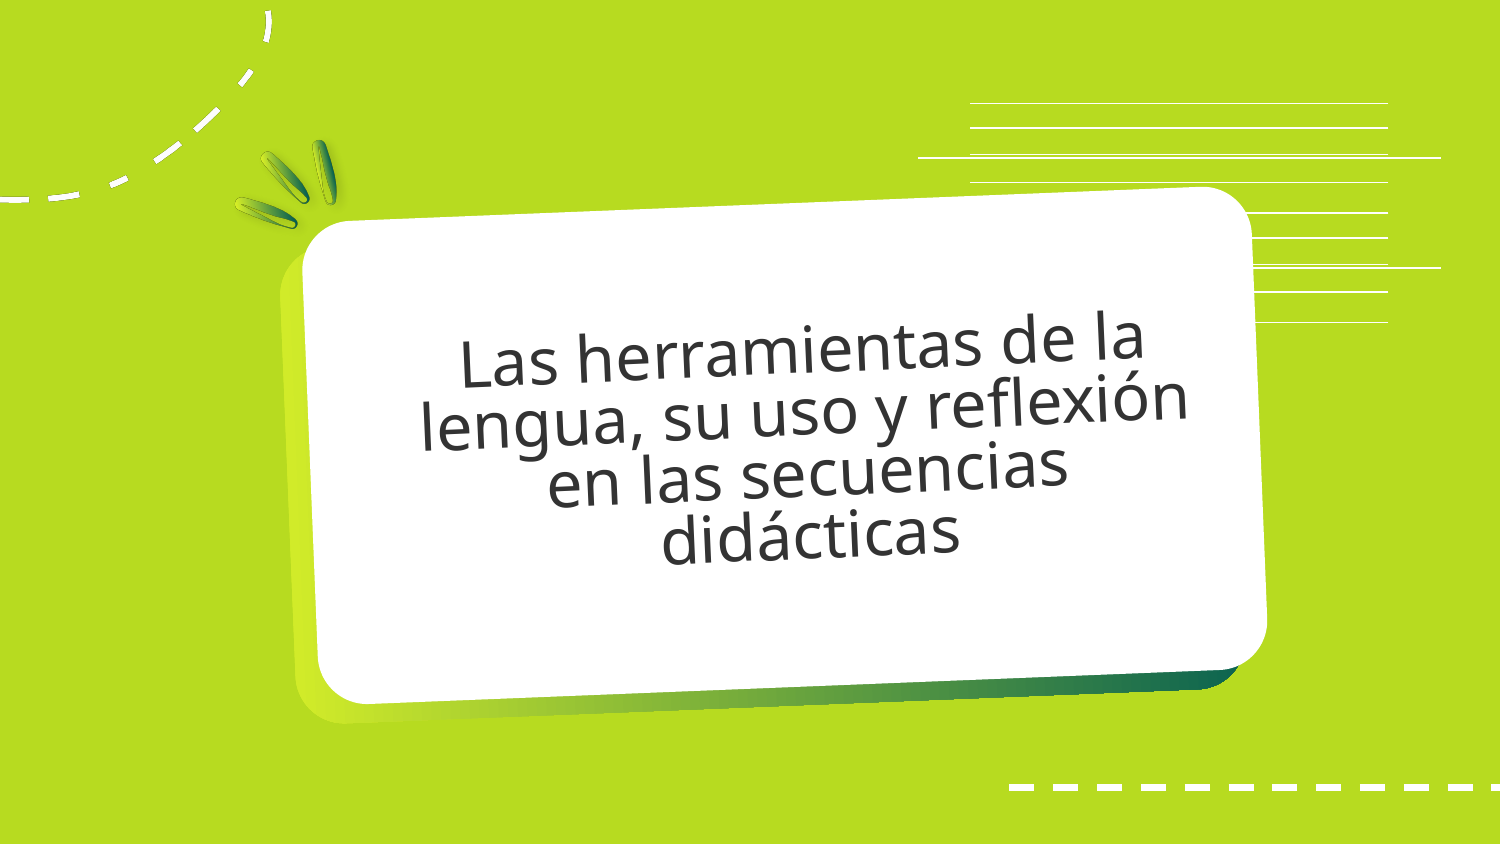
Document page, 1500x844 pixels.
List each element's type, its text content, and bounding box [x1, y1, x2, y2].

picture [0, 0, 362, 258]
text_box [302, 198, 1268, 705]
text_box [280, 253, 1238, 724]
text_box [399, 470, 1101, 573]
text_box Las herramientas de la lengua, su uso y reflexión en las secuencias didácticas [391, 303, 1223, 604]
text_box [917, 103, 1442, 323]
